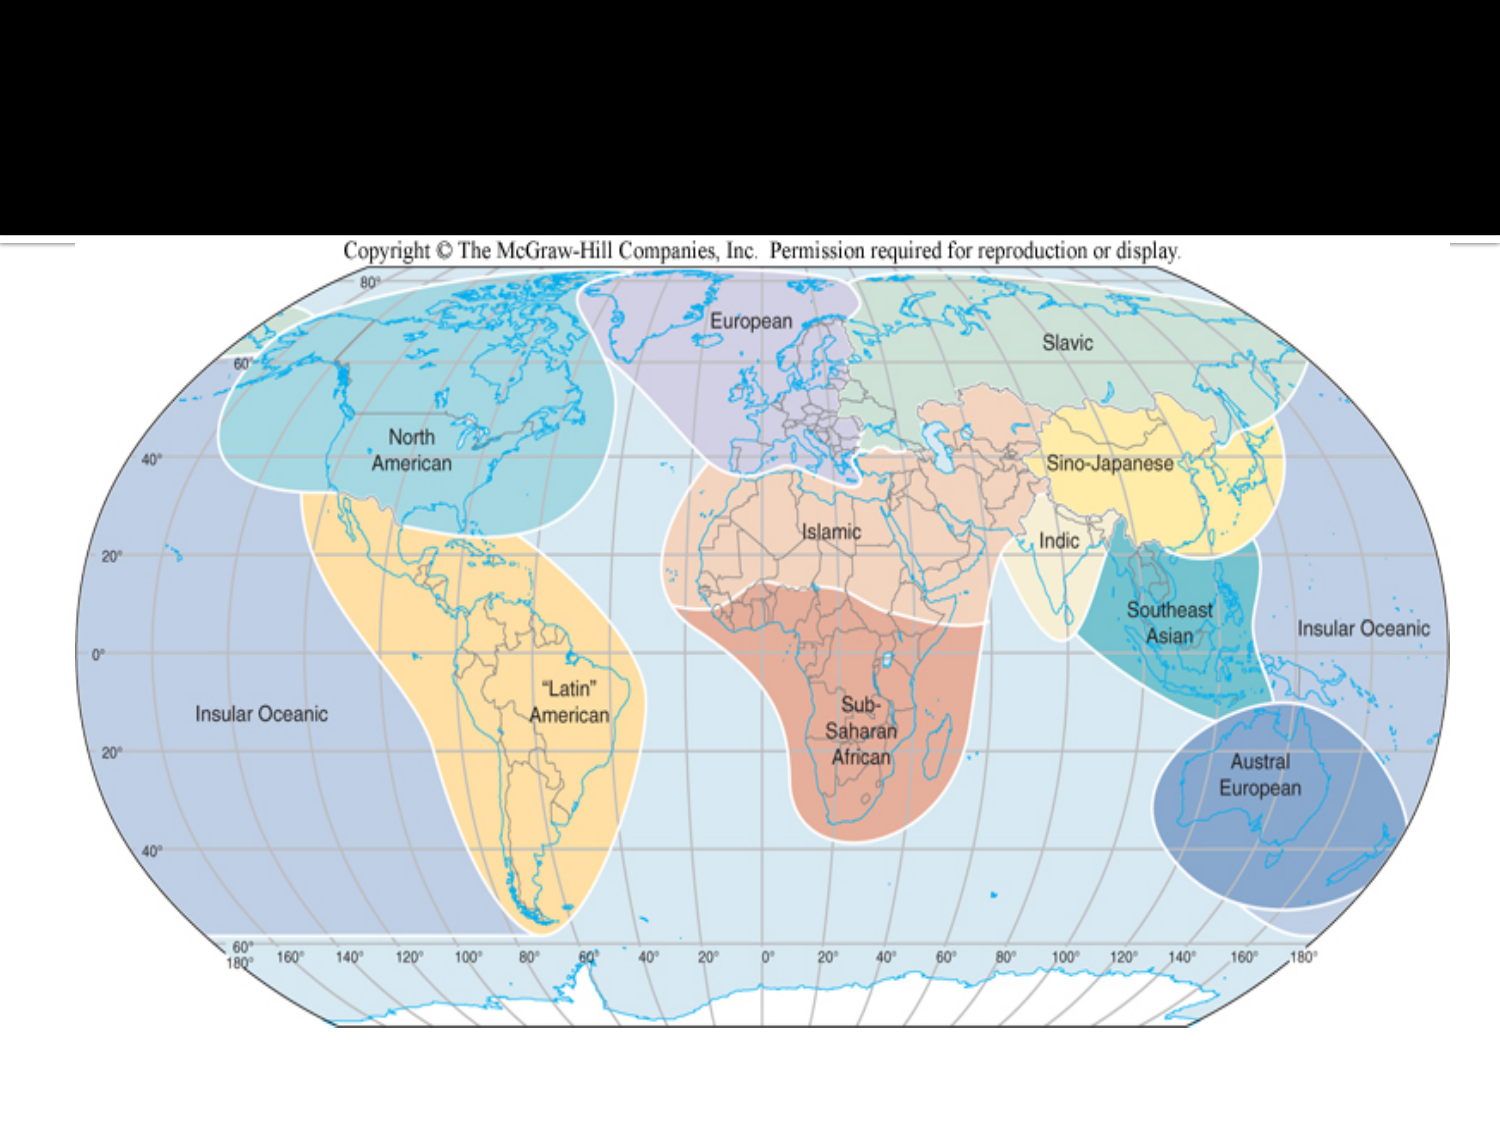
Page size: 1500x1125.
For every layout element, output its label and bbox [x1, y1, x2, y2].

picture [74, 237, 1450, 1028]
